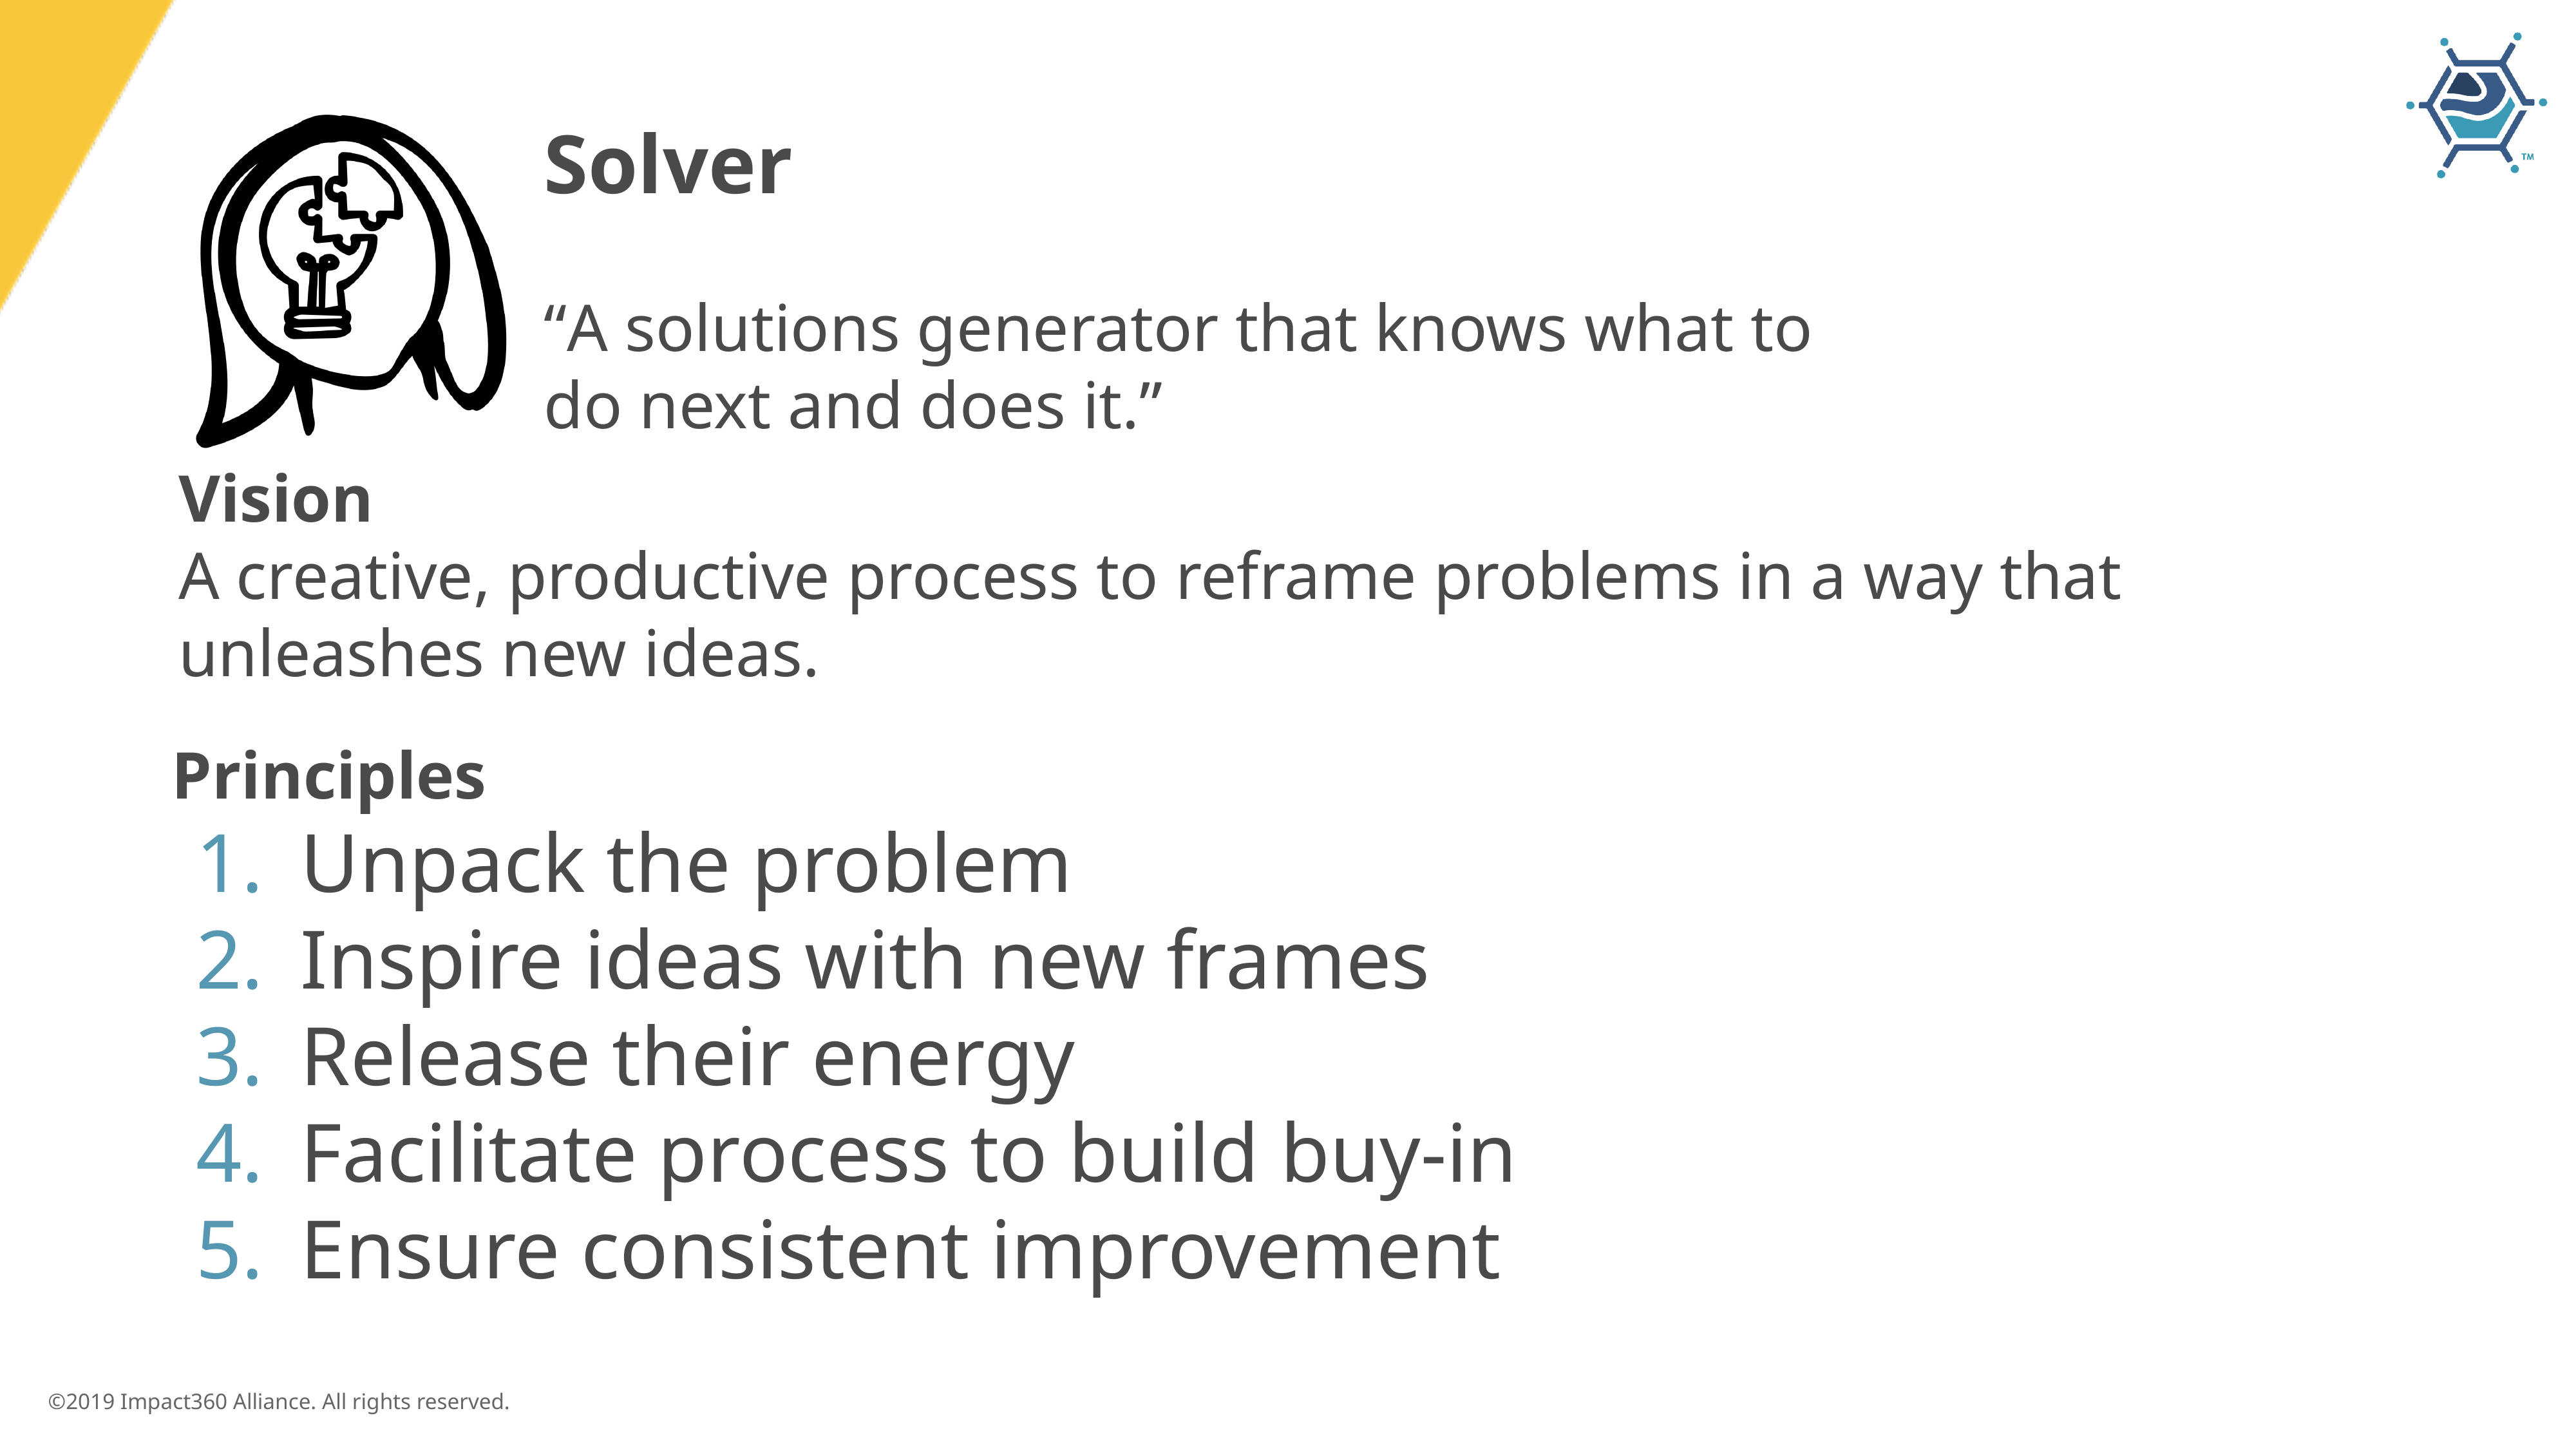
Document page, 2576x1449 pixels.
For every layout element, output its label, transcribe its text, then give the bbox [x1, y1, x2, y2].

picture [2383, 12, 2570, 198]
list Vision A creative, productive process to reframe problems in a way that unleashes new ideas. [169, 453, 2425, 791]
list Solver “A solutions generator that knows what to do next and does it.” [534, 108, 1887, 240]
list Principles Unpack the problem Inspire ideas with new frames Release their energy Facilitate process to build buy-in Ensure consistent improvement [162, 730, 2217, 1068]
picture [0, 0, 509, 455]
text_box ©2019 Impact360 Alliance. All rights reserved. [43, 1382, 553, 1419]
